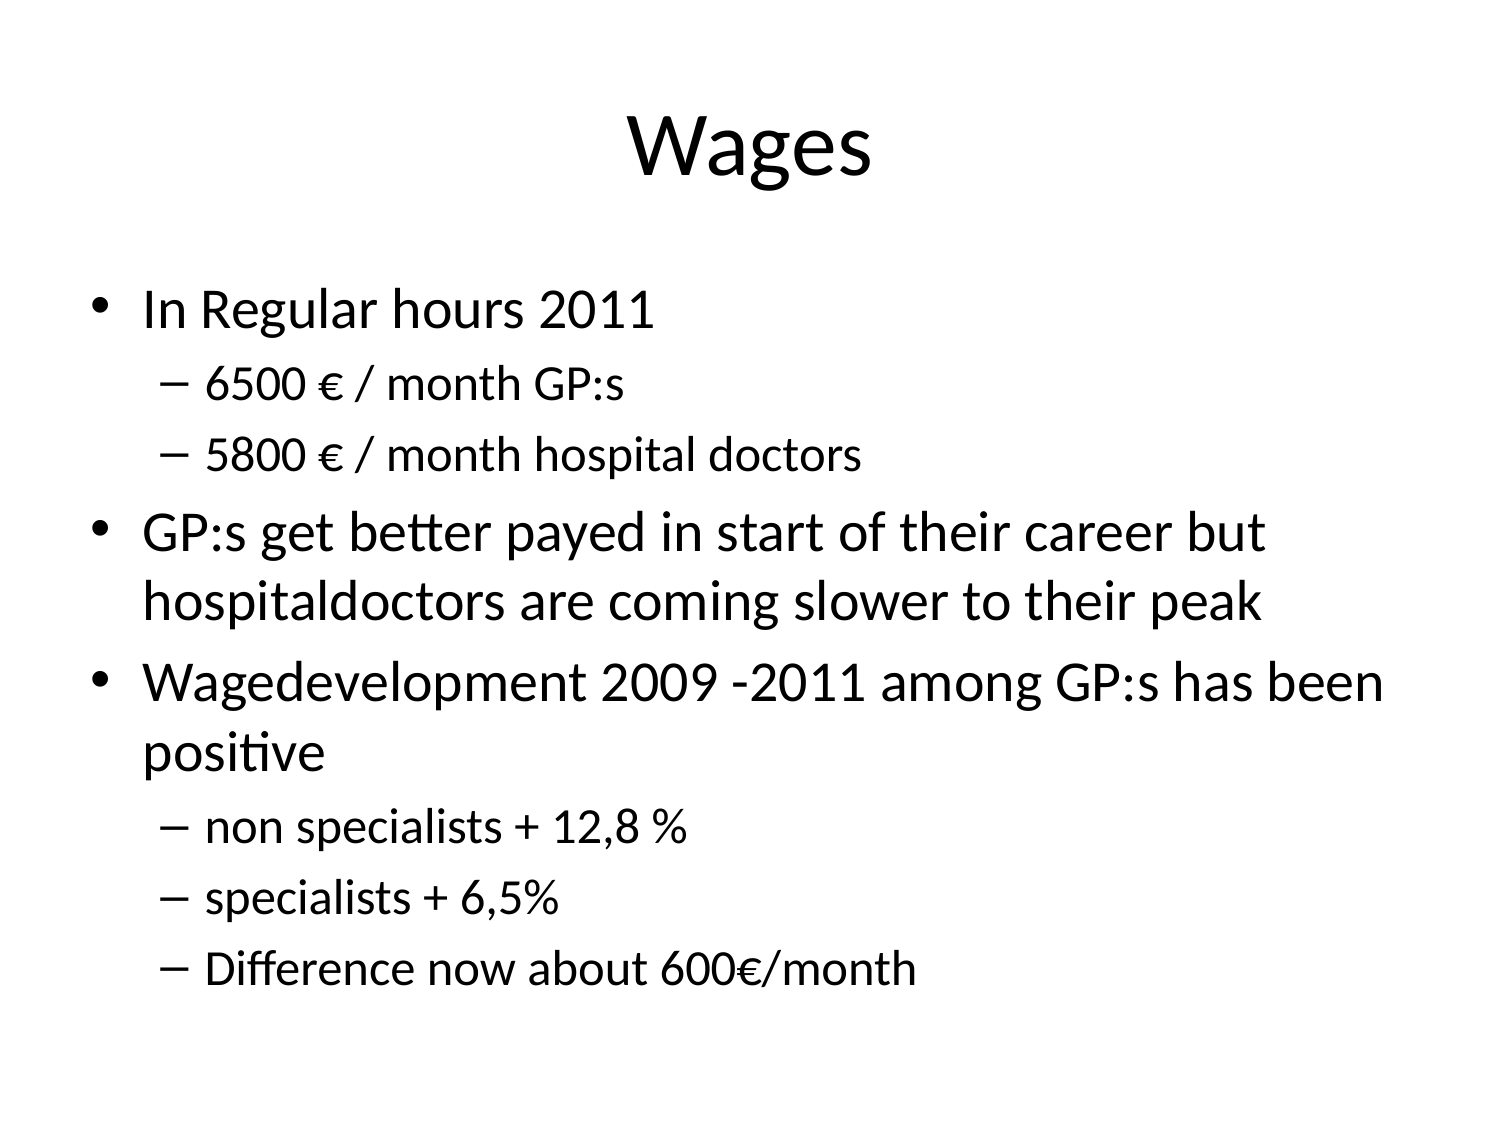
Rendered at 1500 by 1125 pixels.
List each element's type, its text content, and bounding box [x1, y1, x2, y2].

list In Regular hours 2011 6500 € / month GP:s 5800 € / month hospital doctors GP:s get better payed in start of their career but hospitaldoctors are coming slower to their peak Wagedevelopment 2009 -2011 among GP:s has been positive non specialists + 12,8 % specialists + 6,5% Difference now about 600€/month [75, 262, 1425, 1005]
title Wages [75, 45, 1425, 233]
